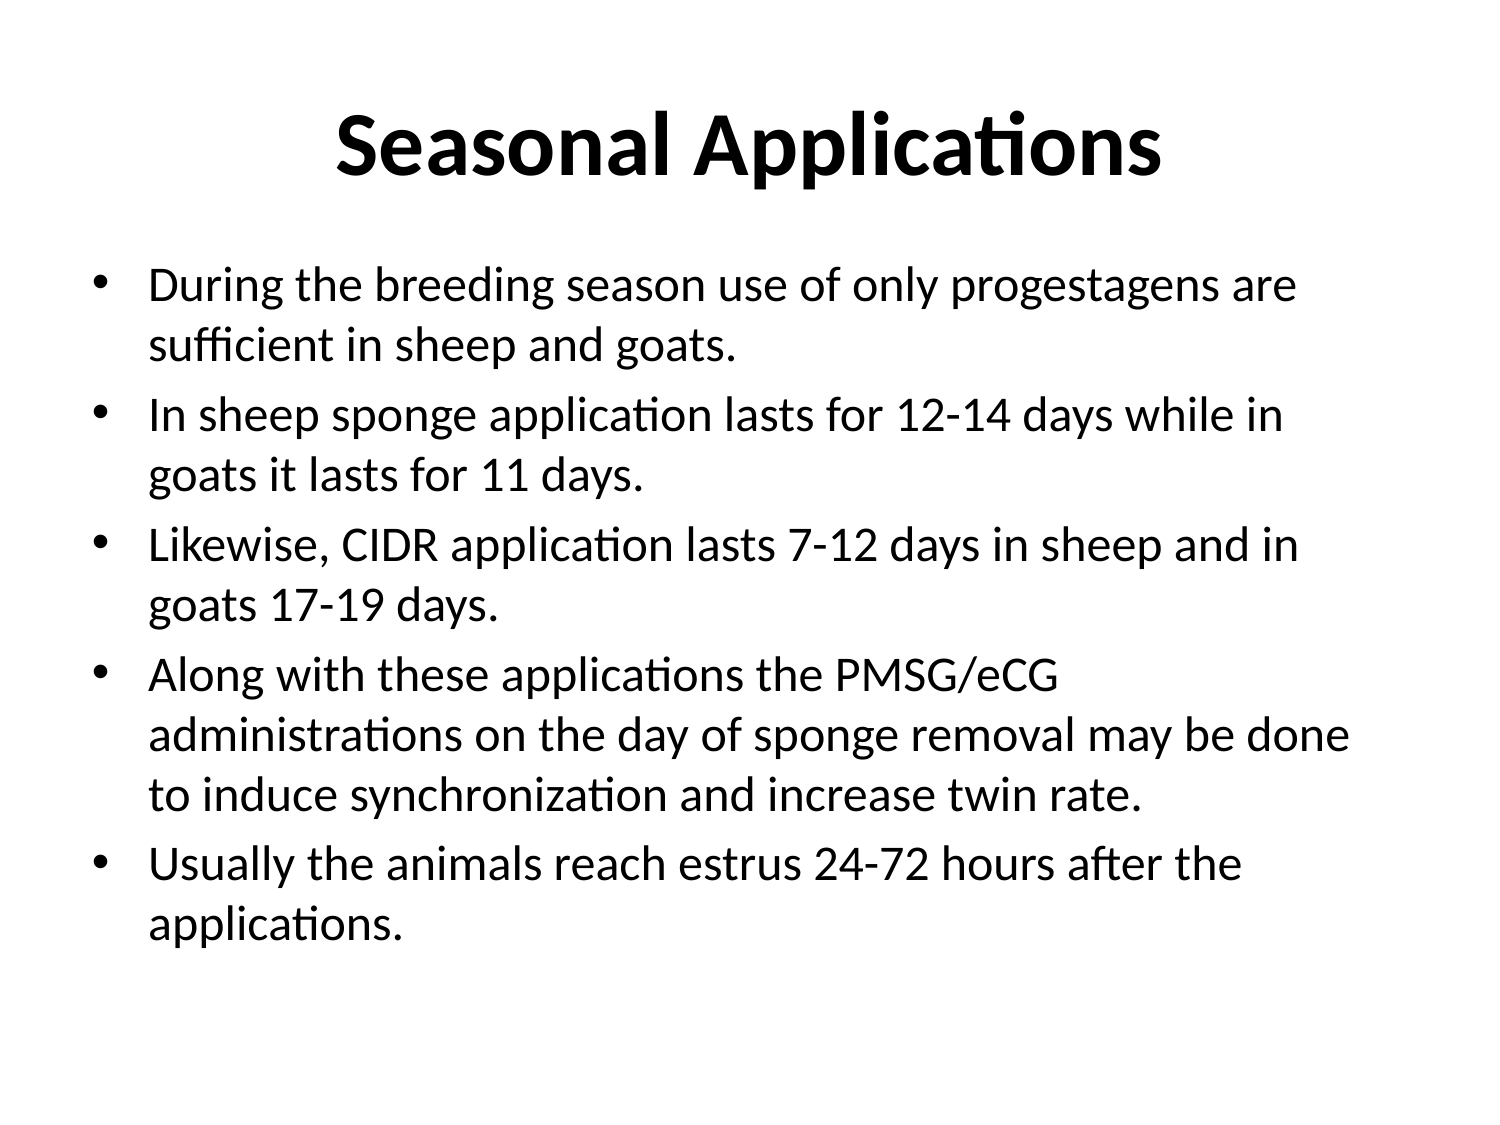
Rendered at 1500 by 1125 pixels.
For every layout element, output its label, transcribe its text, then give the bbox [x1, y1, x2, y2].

list During the breeding season use of only progestagens are sufficient in sheep and goats. In sheep sponge application lasts for 12-14 days while in goats it lasts for 11 days. Likewise, CIDR application lasts 7-12 days in sheep and in goats 17-19 days. Along with these applications the PMSG/eCG administrations on the day of sponge removal may be done to induce synchronization and increase twin rate. Usually the animals reach estrus 24-72 hours after the applications. [76, 243, 1400, 1035]
title Seasonal Applications [75, 45, 1425, 233]
